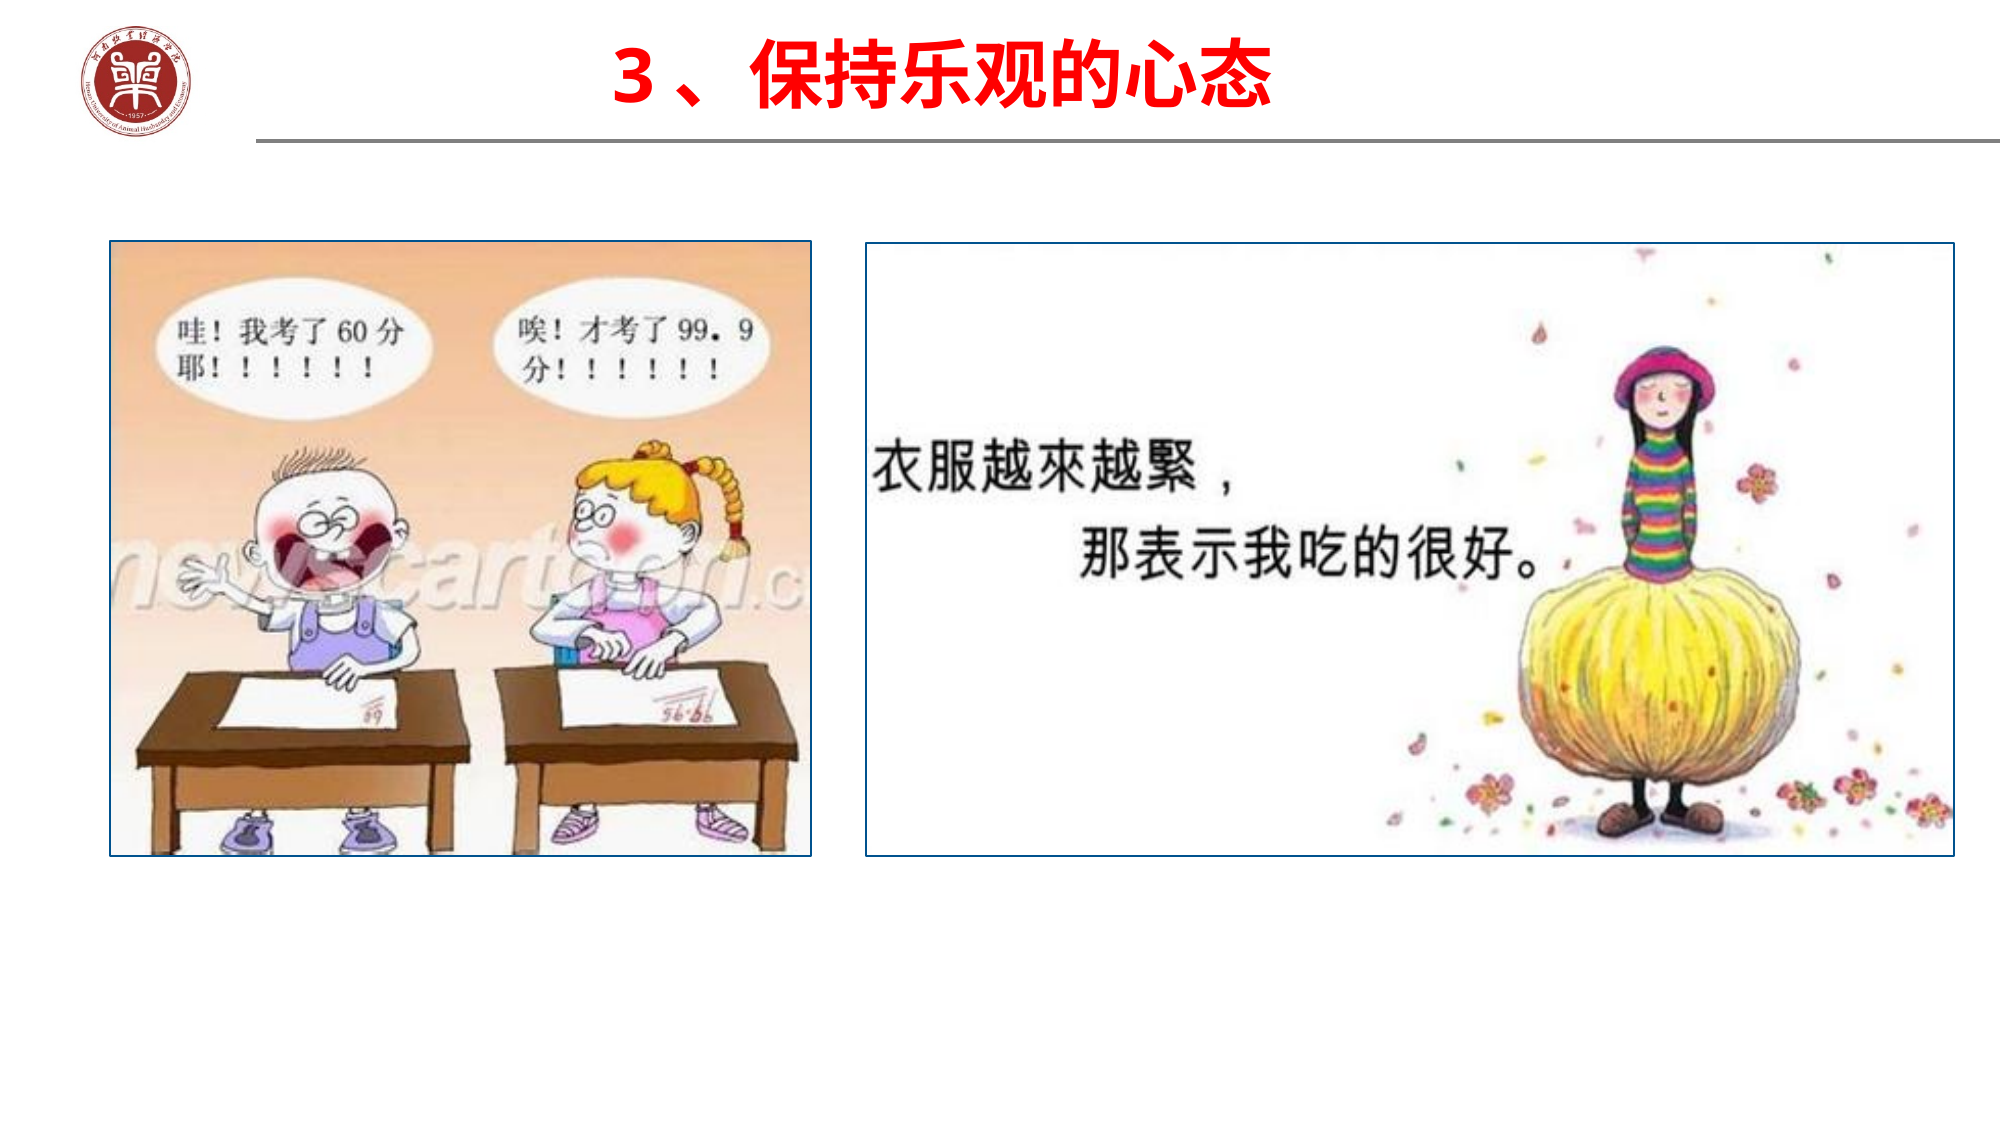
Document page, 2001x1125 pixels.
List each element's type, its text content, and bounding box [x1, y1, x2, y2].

picture [70, 26, 207, 146]
text_box 3、保持乐观的心态 [500, 20, 1975, 125]
picture [110, 241, 811, 856]
picture [866, 243, 1954, 856]
